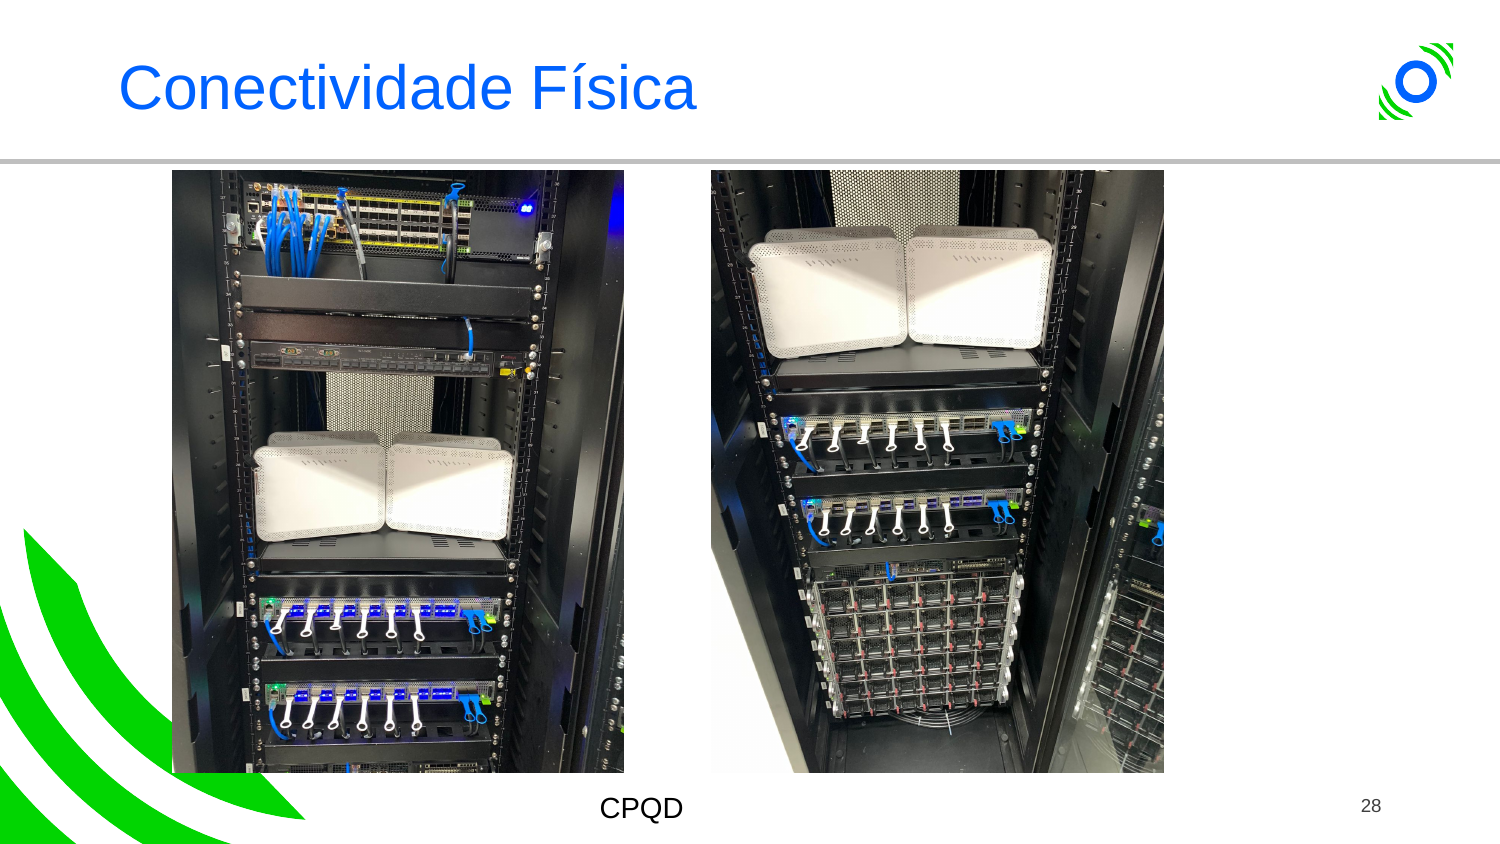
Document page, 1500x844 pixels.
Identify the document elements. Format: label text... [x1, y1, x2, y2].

slide_number 28 [1059, 782, 1397, 827]
title Conectividade Física [103, 16, 1320, 162]
picture [711, 170, 1164, 773]
picture [1378, 43, 1454, 120]
text_box CPQD [584, 781, 699, 832]
picture [0, 170, 625, 844]
